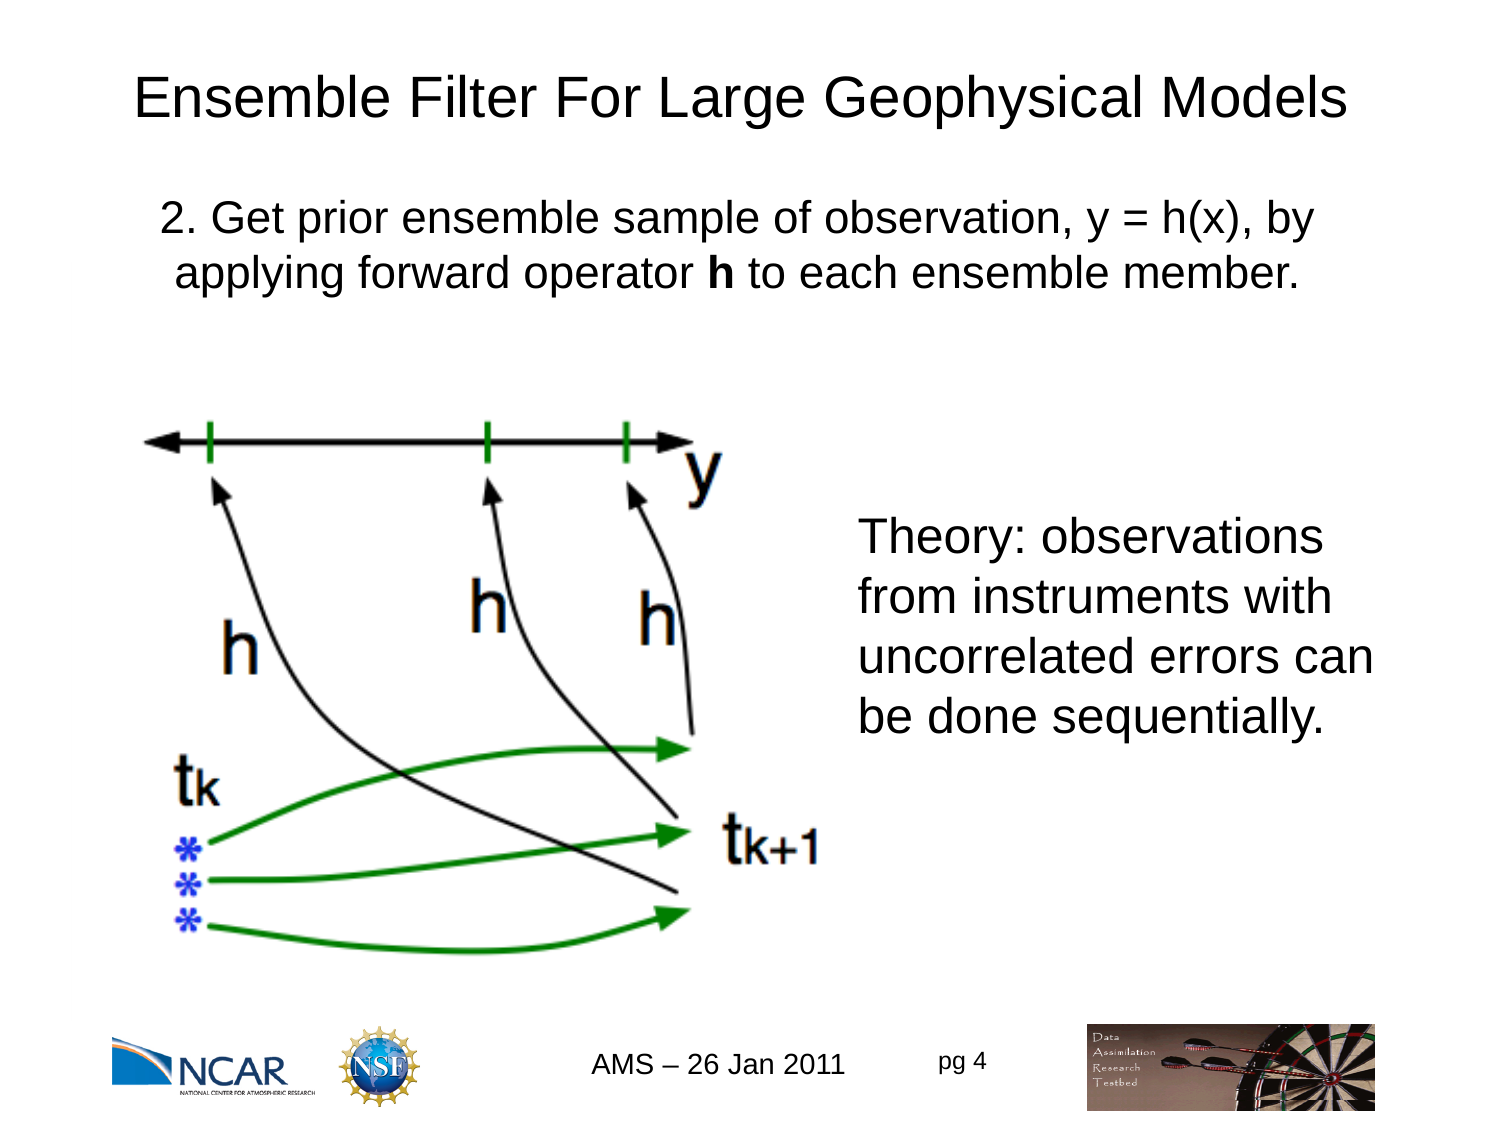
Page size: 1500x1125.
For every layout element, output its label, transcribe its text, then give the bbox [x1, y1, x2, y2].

footer AMS – 26 Jan 2011 [574, 1037, 863, 1101]
picture [1087, 1024, 1375, 1111]
picture [337, 1024, 421, 1108]
text_box 2. Get prior ensemble sample of observation, y = h(x), by applying forward operator h to each ensemble member. [87, 174, 1388, 260]
title Ensemble Filter For Large Geophysical Models [112, 24, 1388, 163]
picture [112, 1037, 315, 1095]
picture [70, 262, 1430, 1022]
